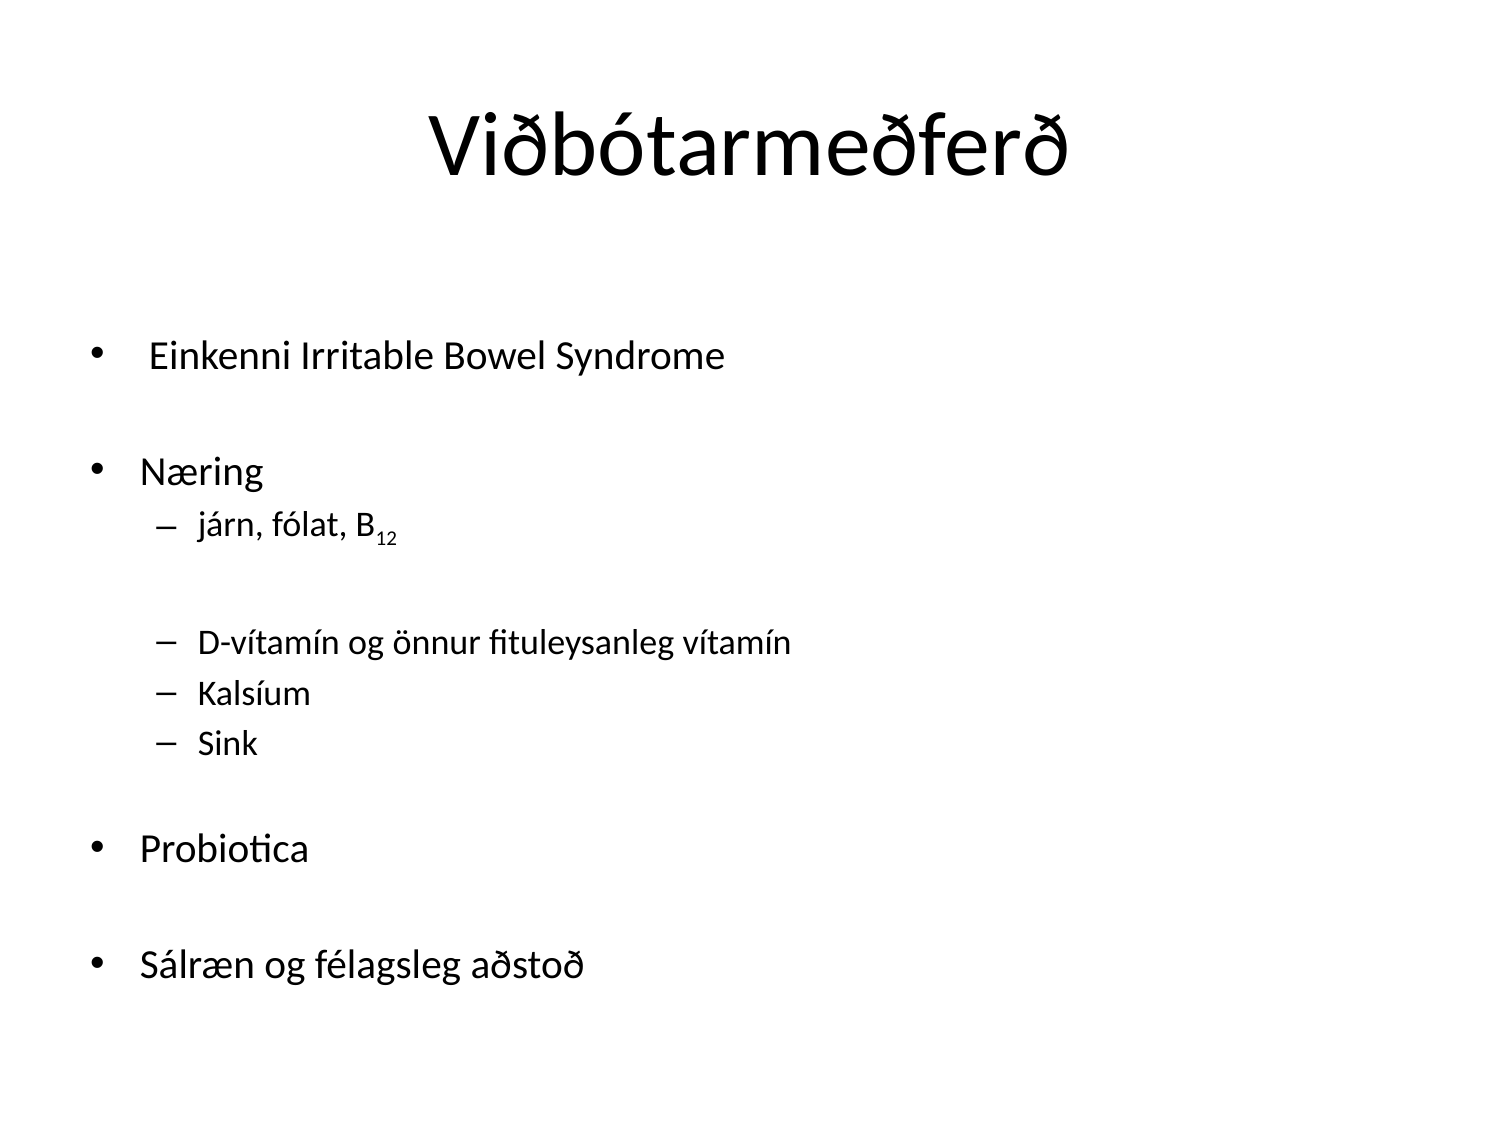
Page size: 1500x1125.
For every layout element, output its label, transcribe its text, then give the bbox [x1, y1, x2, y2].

list Einkenni Irritable Bowel Syndrome Næring járn, fólat, B12 D-vítamín og önnur fituleysanleg vítamín Kalsíum Sink Probiotica Sálræn og félagsleg aðstoð [75, 262, 1425, 1005]
title Viðbótarmeðferð [75, 45, 1425, 233]
